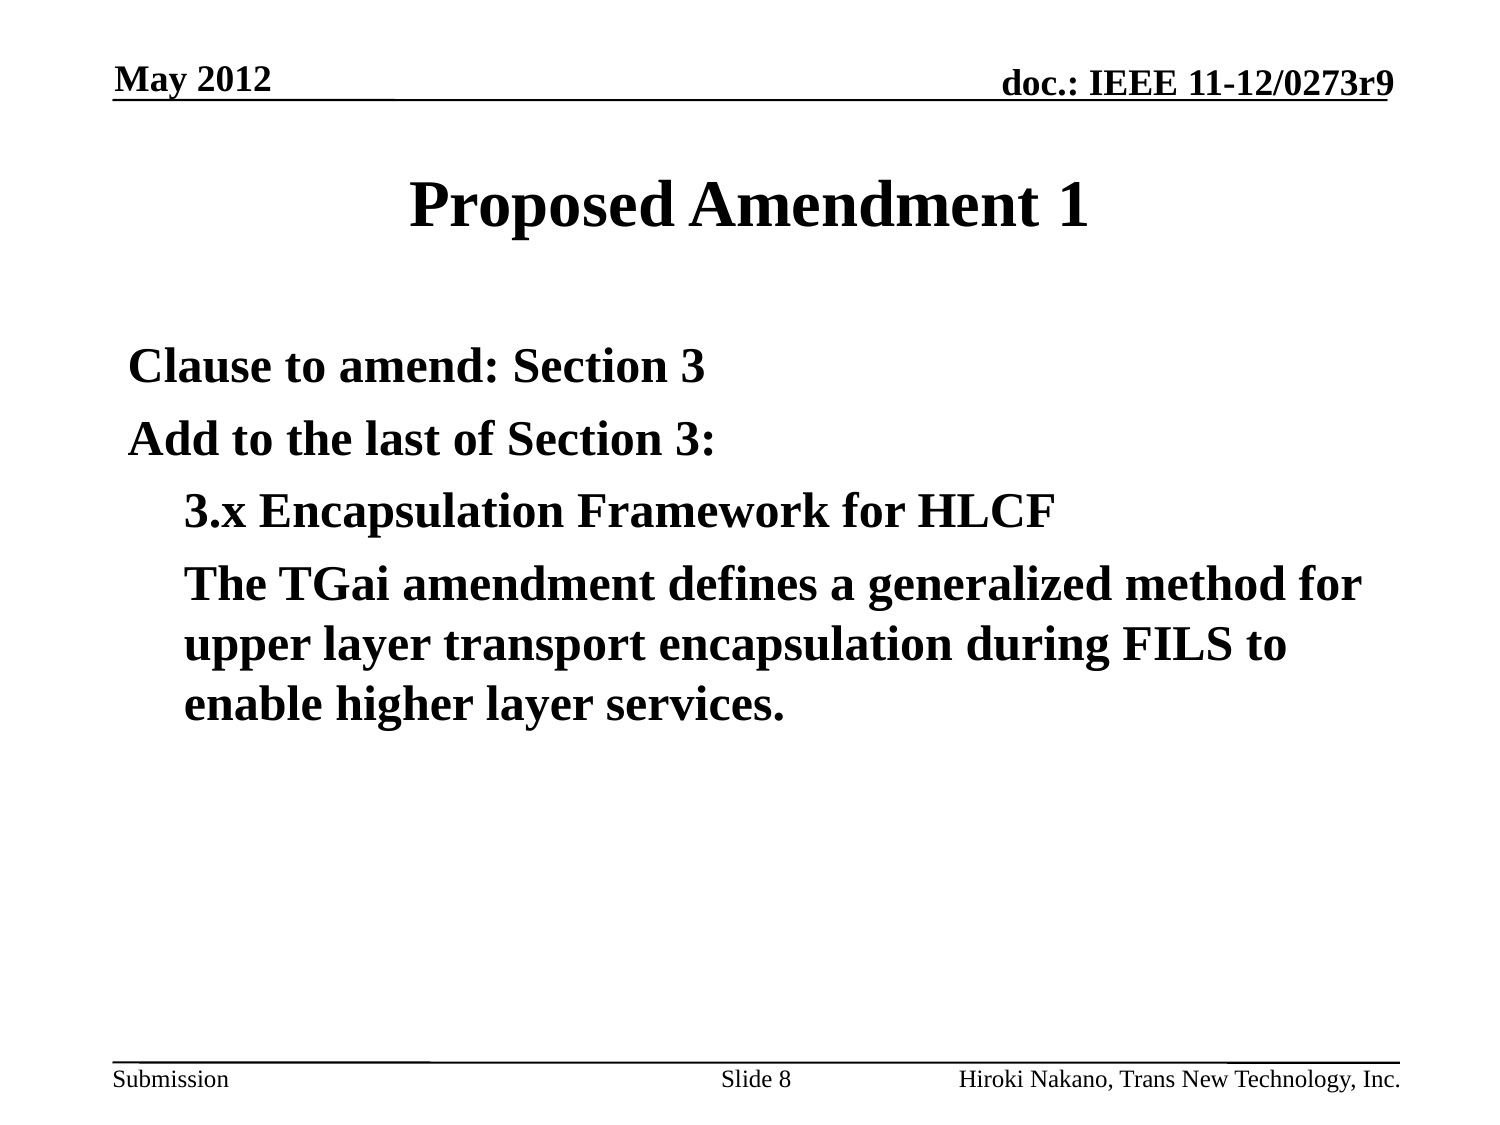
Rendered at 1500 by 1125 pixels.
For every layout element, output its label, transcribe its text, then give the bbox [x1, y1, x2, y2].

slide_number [114, 54, 540, 100]
slide_number Slide 8 [712, 1061, 800, 1123]
footer Hiroki Nakano, Trans New Technology, Inc. [902, 1061, 1402, 1093]
list Clause to amend: Section 3 Add to the last of Section 3: 3.x Encapsulation Framework for HLCF The TGai amendment defines a generalized method for upper layer transport encapsulation during FILS to enable higher layer services. [112, 324, 1388, 1001]
title Proposed Amendment 1 [112, 112, 1388, 288]
